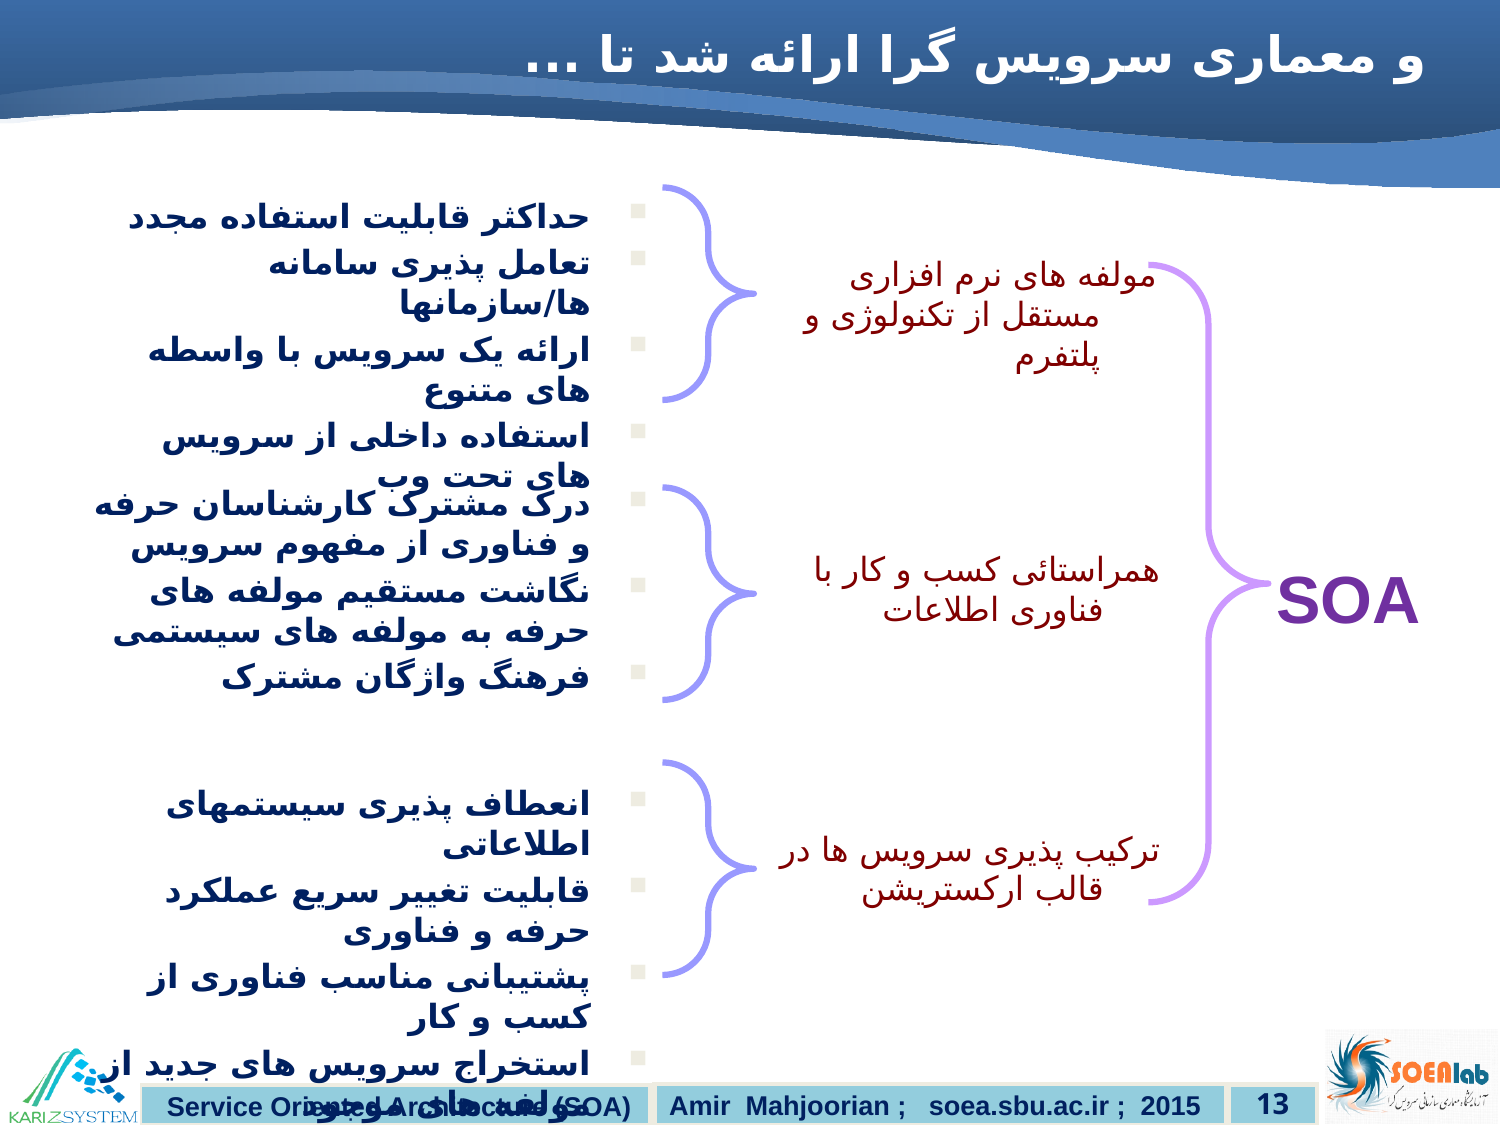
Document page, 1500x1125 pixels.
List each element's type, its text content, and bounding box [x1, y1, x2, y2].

title و معماری سرویس گرا ارائه شد تا ... [70, 0, 1442, 106]
picture [5, 1046, 140, 1125]
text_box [662, 187, 863, 401]
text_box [1148, 264, 1439, 903]
text_box ترکیب پذیری سرویس ها در قالب ارکستریشن [861, 820, 1175, 983]
picture [1325, 1029, 1498, 1124]
text_box حداکثر قابلیت استفاده مجدد تعامل پذیری سامانه ها/سازمانها ارائه یک سرویس با واسطه های متنوع استفاده داخلی از سرویس های تحت وب [74, 187, 660, 388]
text_box انعطاف پذیری سیستمهای اطلاعاتی قابلیت تغییر سریع عملکرد حرفه و فناوری پشتیبانی مناسب فناوری از کسب و کار استخراج سرویس های جدید از مولفه های موجود [74, 774, 657, 975]
text_box درک مشترک کارشناسان حرفه و فناوری از مفهوم سرویس نگاشت مستقیم مولفه های حرفه به مولفه های سیستمی فرهنگ واژگان مشترک [74, 474, 663, 675]
text_box همراستائی کسب و کار با فناوری اطلاعات [865, 540, 1143, 704]
list مولفه های نرم افزاری مستقل از تکنولوژی و پلتفرم [749, 245, 1173, 423]
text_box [662, 487, 863, 701]
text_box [662, 762, 863, 976]
